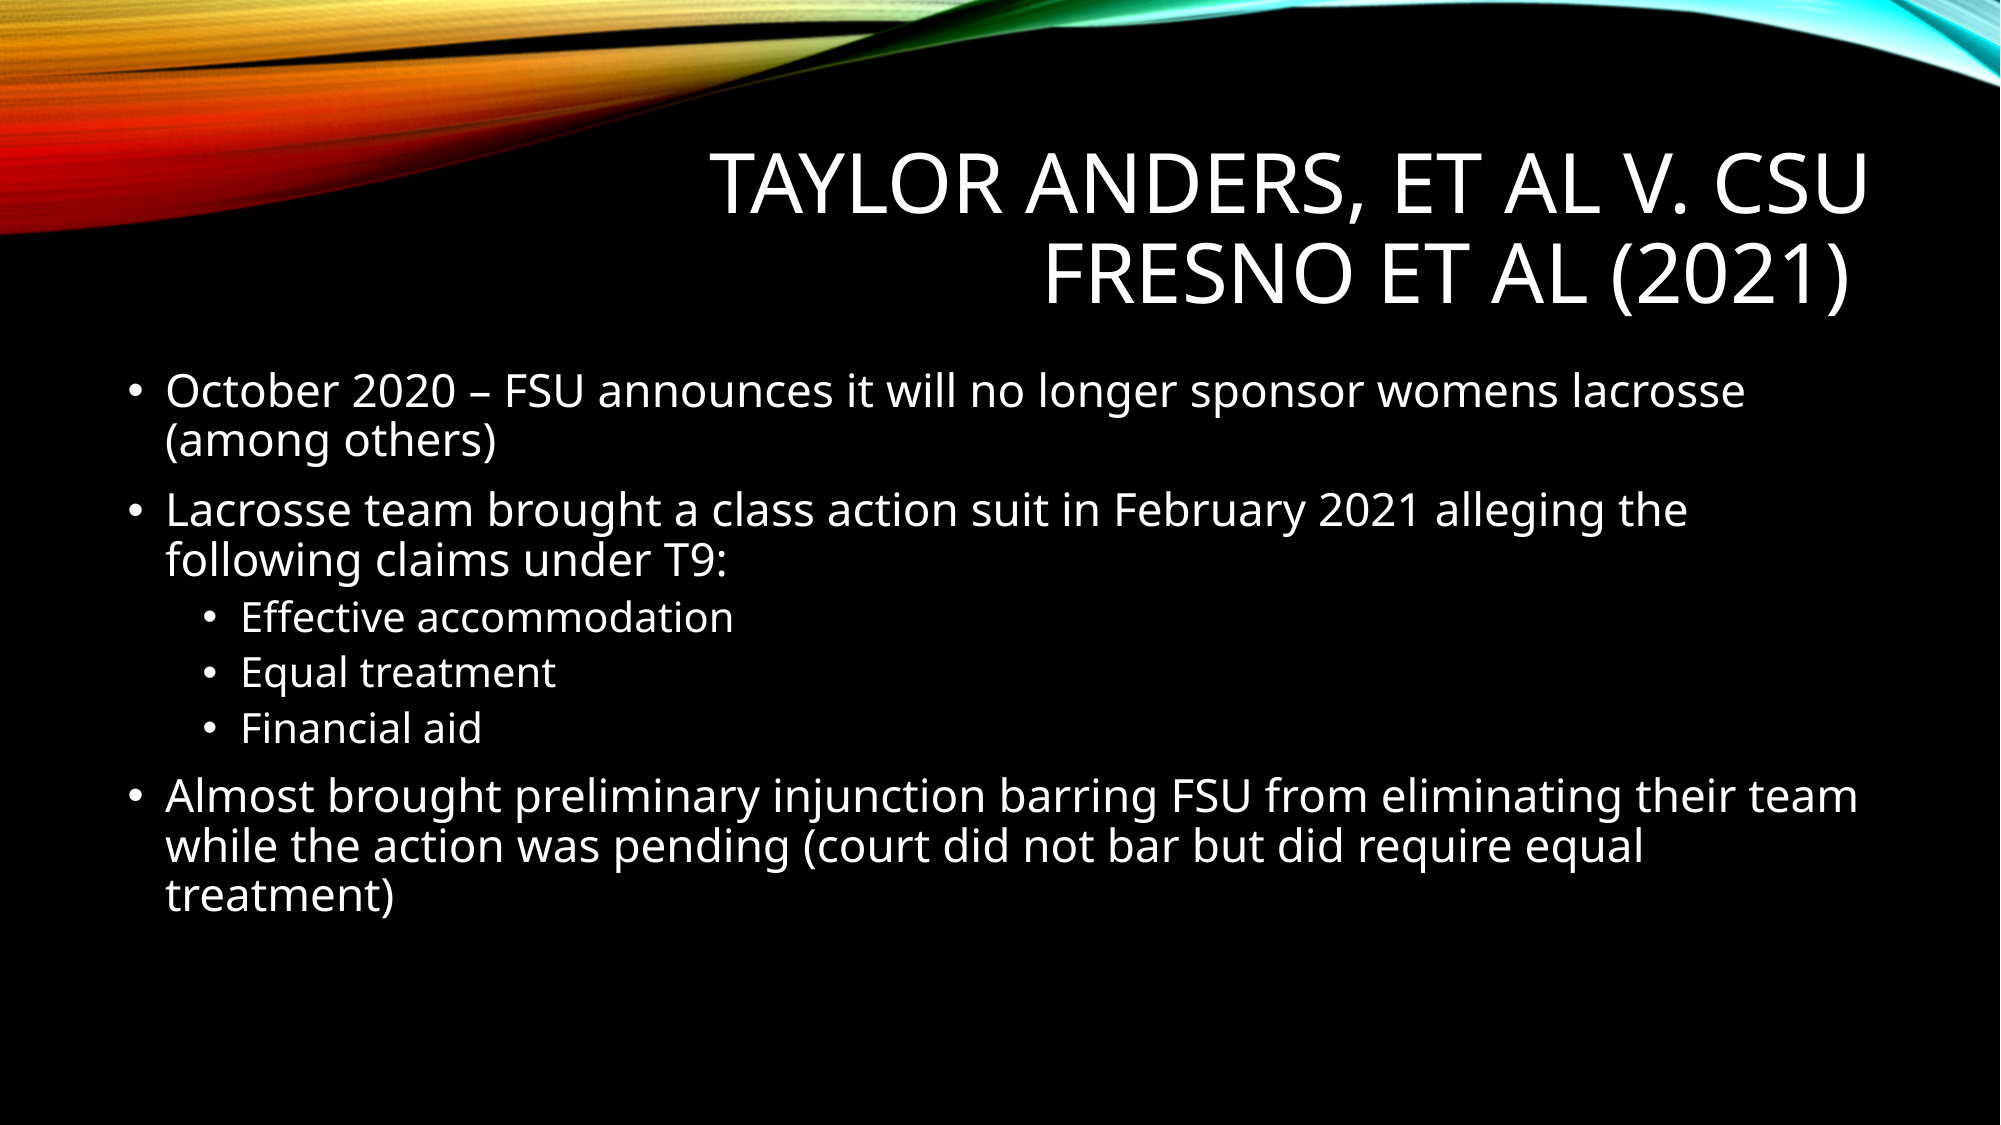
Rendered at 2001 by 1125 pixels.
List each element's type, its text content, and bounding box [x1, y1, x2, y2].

picture [0, 0, 2000, 237]
title Taylor Anders, et al v. CSU Fresno et al (2021) [474, 125, 1888, 338]
list October 2020 – FSU announces it will no longer sponsor womens lacrosse (among others) Lacrosse team brought a class action suit in February 2021 alleging the following claims under T9: Effective accommodation Equal treatment Financial aid Almost brought preliminary injunction barring FSU from eliminating their team while the action was pending (court did not bar but did require equal treatment) [112, 360, 1888, 1021]
